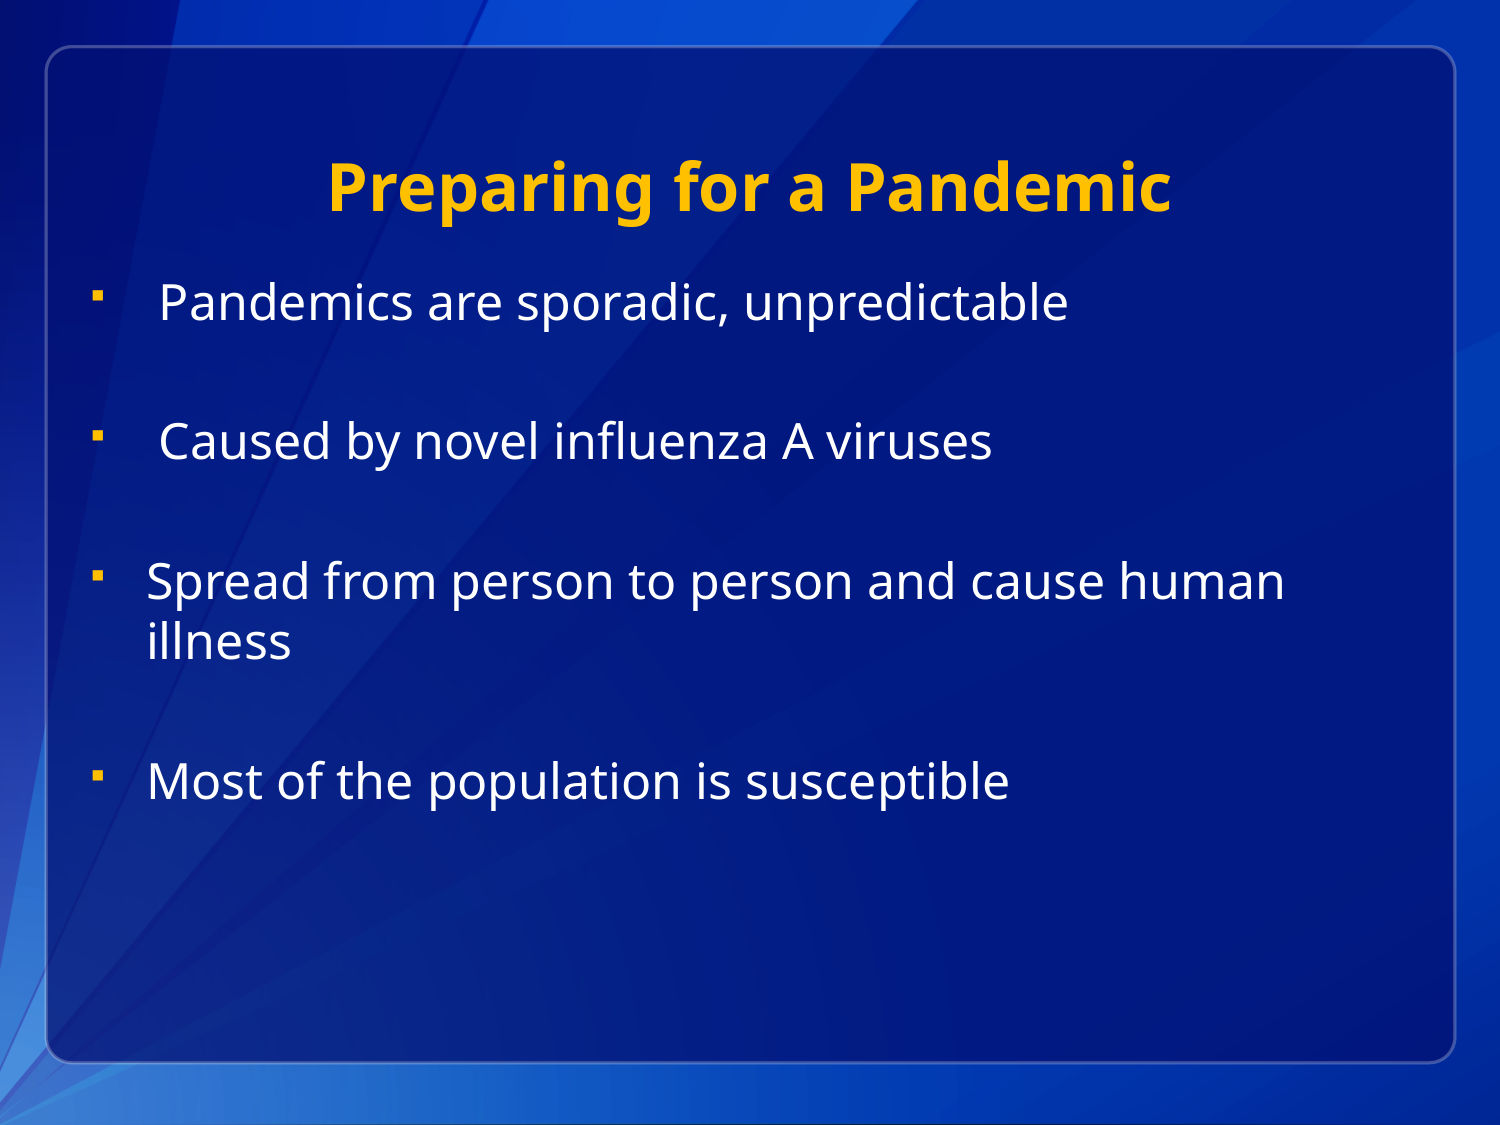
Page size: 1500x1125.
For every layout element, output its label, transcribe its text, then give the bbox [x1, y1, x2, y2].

list Pandemics are sporadic, unpredictable Caused by novel influenza A viruses Spread from person to person and cause human illness Most of the population is susceptible [75, 262, 1425, 950]
picture [0, 0, 1500, 1125]
title Preparing for a Pandemic [75, 45, 1425, 233]
